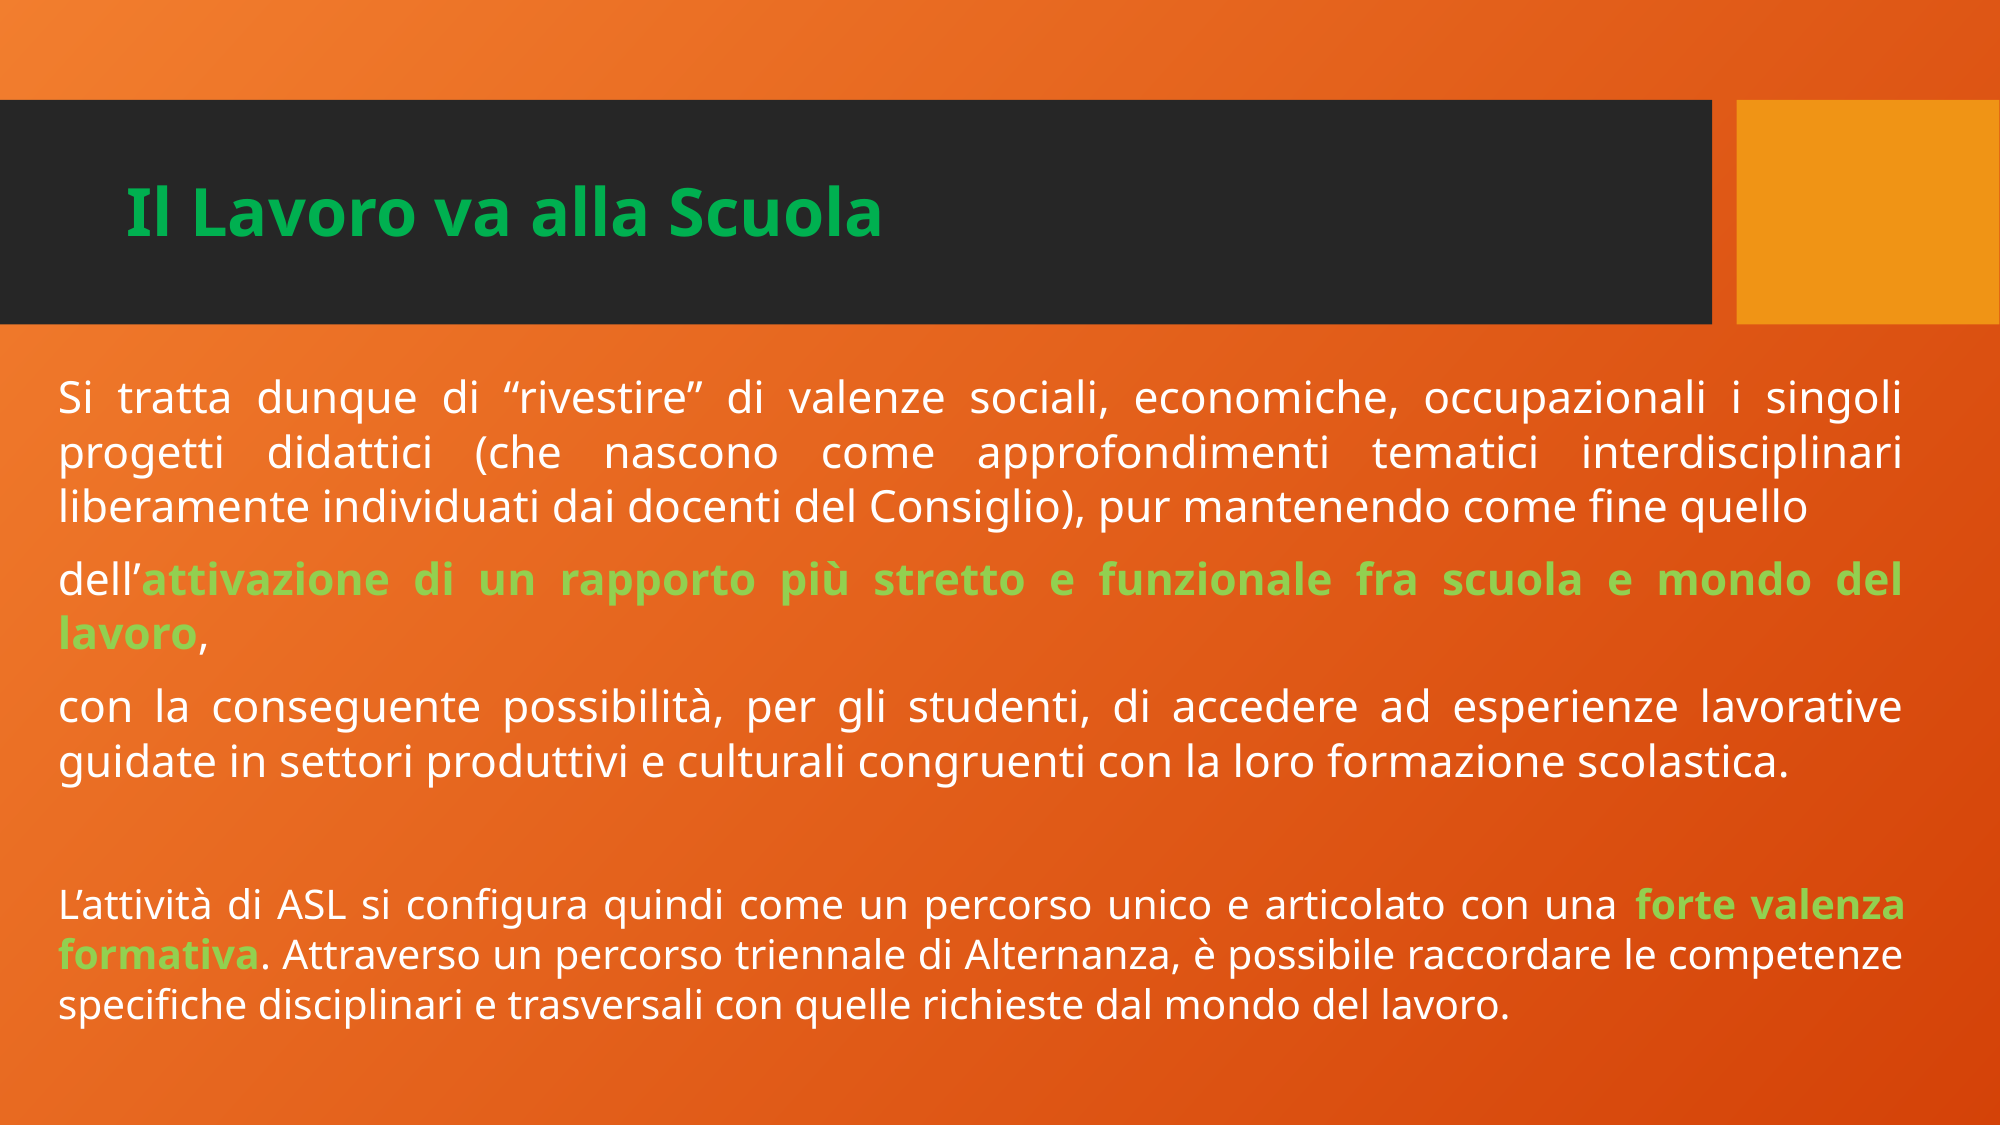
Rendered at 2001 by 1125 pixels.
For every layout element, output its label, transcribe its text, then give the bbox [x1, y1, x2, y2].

list Si tratta dunque di “rivestire” di valenze sociali, economiche, occupazionali i singoli progetti didattici (che nascono come approfondimenti tematici interdisciplinari liberamente individuati dai docenti del Consiglio), pur mantenendo come fine quello dell’attivazione di un rapporto più stretto e funzionale fra scuola e mondo del lavoro, con la conseguente possibilità, per gli studenti, di accedere ad esperienze lavorative guidate in settori produttivi e culturali congruenti con la loro formazione scolastica. L’attività di ASL si configura quindi come un percorso unico e articolato con una forte valenza formativa. Attraverso un percorso triennale di Alternanza, è possibile raccordare le competenze specifiche disciplinari e trasversali con quelle richieste dal mondo del lavoro. [42, 362, 1922, 1044]
title Il Lavoro va alla Scuola [111, 123, 1689, 301]
